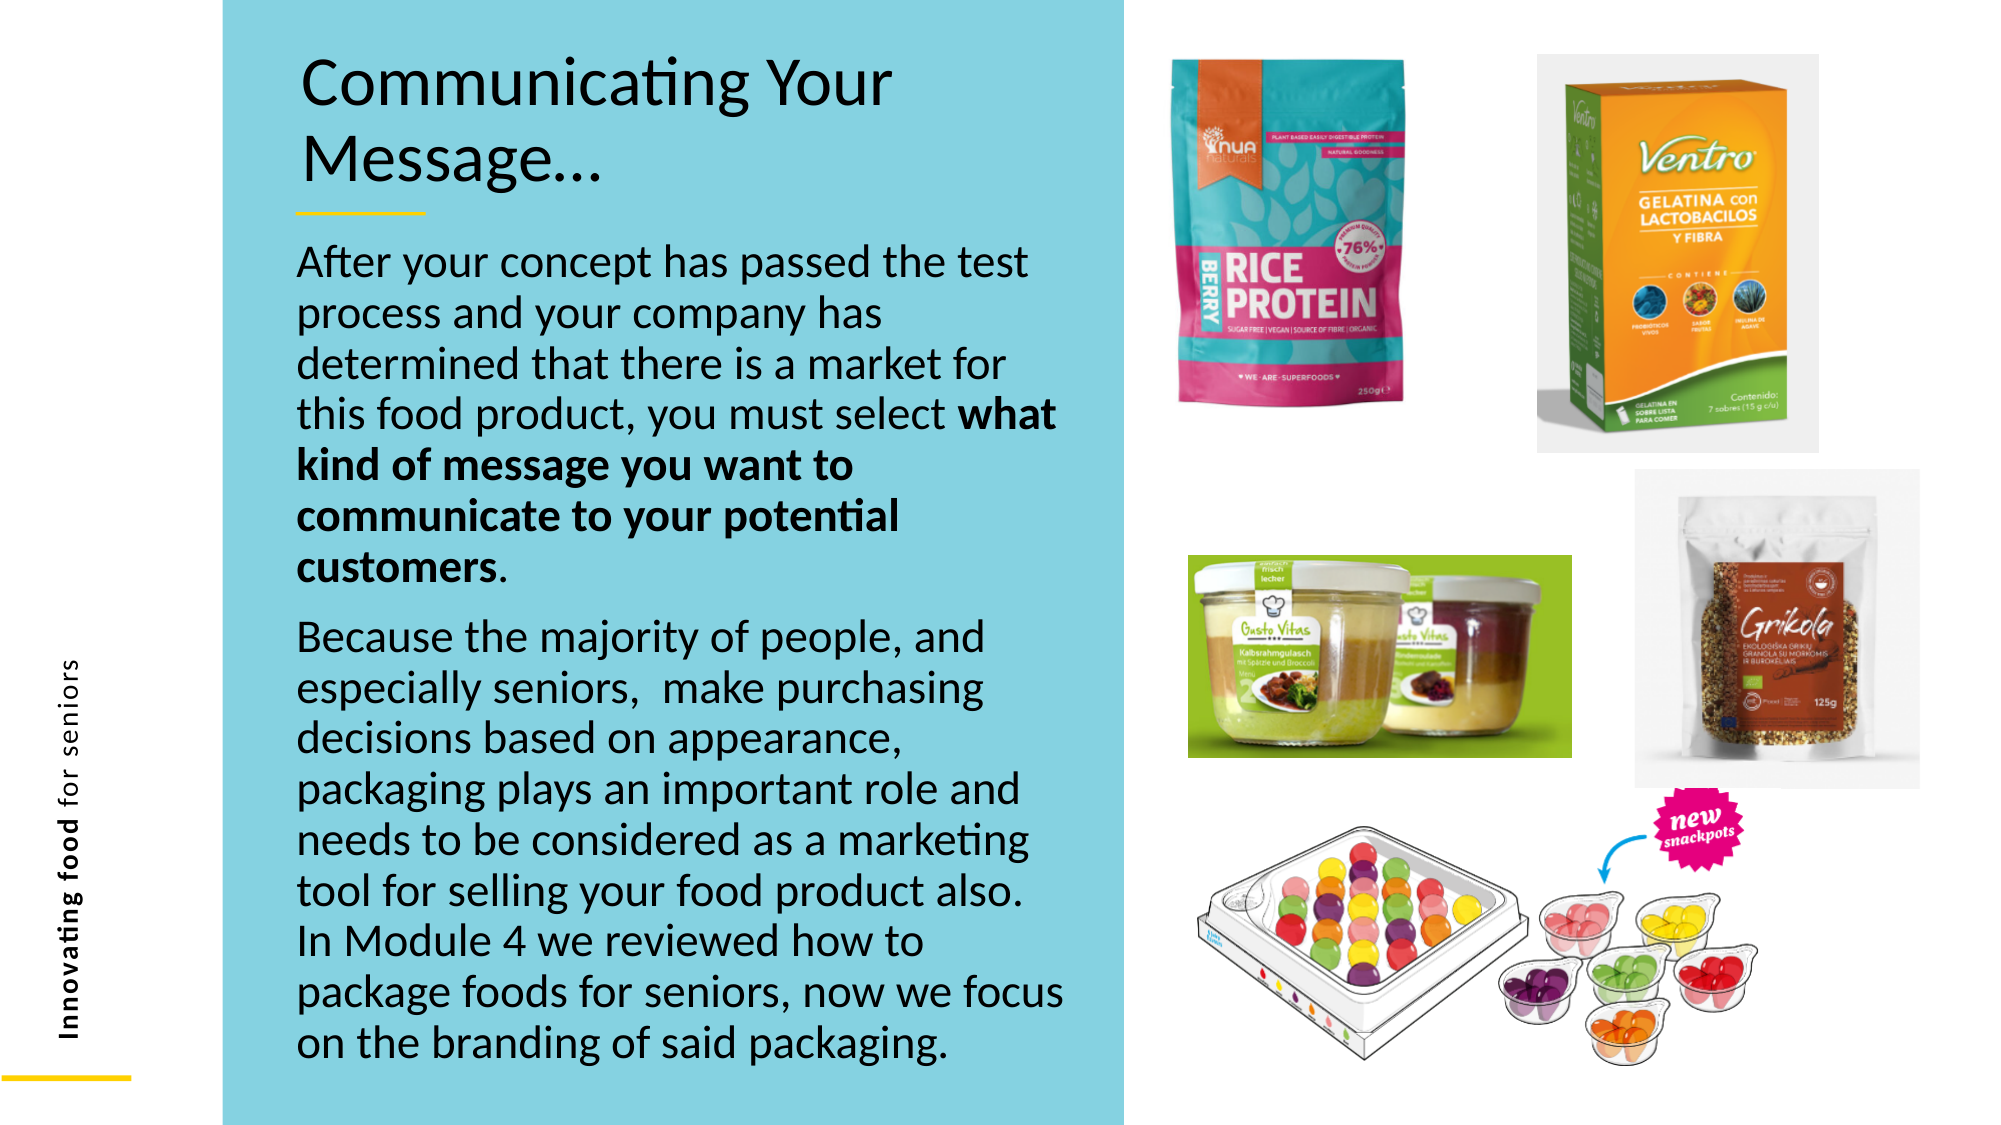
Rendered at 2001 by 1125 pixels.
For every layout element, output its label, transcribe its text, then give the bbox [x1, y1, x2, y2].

list Communicating Your Message… [286, 37, 1124, 207]
picture [1537, 54, 1819, 453]
picture [1188, 469, 1938, 1071]
picture [1150, 37, 1432, 422]
picture [1188, 554, 1572, 758]
list After your concept has passed the test process and your company has determined that there is a market for this food product, you must select what kind of message you want to communicate to your potential customers. Because the majority of people, and especially seniors, make purchasing decisions based on appearance, packaging plays an important role and needs to be considered as a marketing tool for selling your food product also. In Module 4 we reviewed how to package foods for seniors, now we focus on the branding of said packaging. [246, 229, 1084, 1102]
